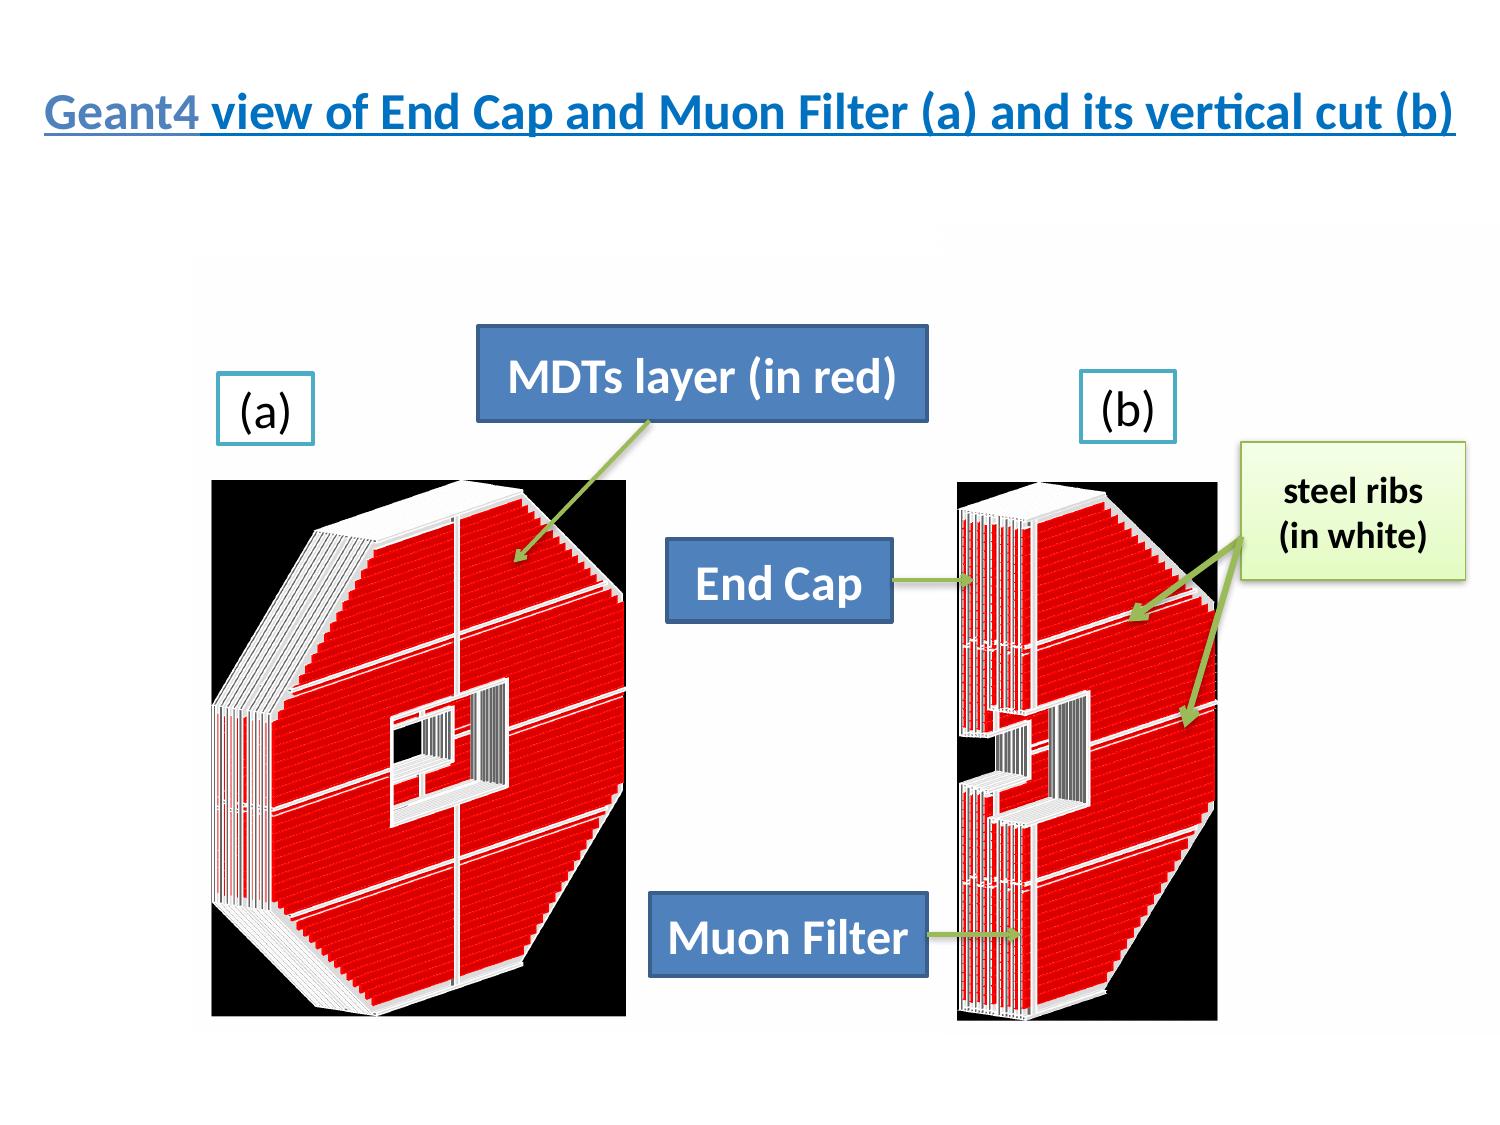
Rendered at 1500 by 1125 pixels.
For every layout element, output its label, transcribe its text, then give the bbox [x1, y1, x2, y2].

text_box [1184, 536, 1242, 729]
title Geant4 view of End Cap and Muon Filter (a) and its vertical cut (b) [0, 45, 1500, 173]
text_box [513, 420, 650, 563]
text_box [1127, 538, 1180, 622]
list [938, 219, 1500, 1036]
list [194, 255, 933, 1030]
